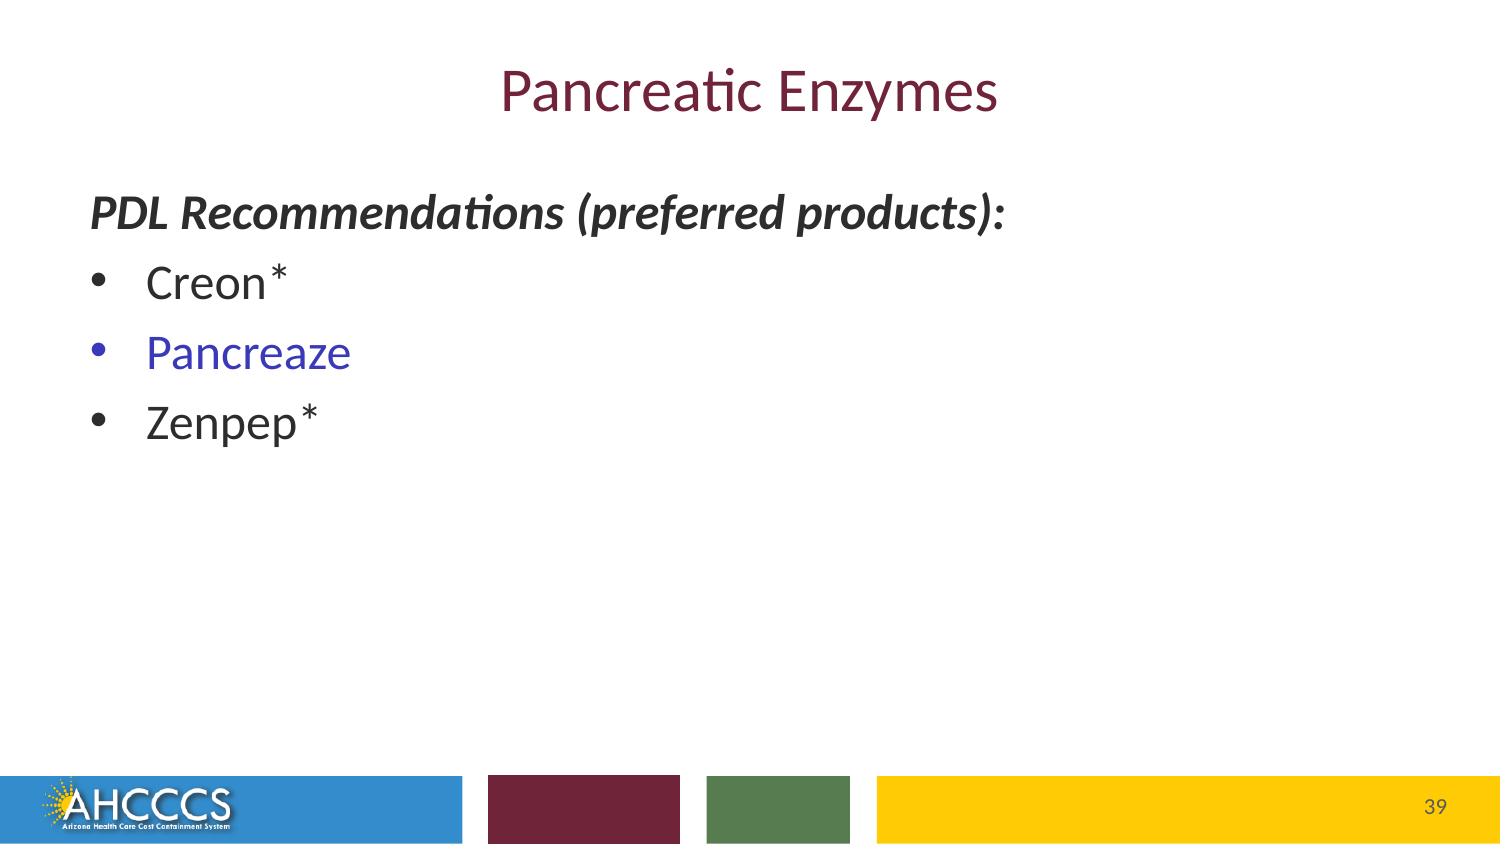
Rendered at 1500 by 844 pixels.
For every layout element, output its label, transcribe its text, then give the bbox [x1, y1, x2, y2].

picture [42, 776, 230, 830]
list PDL Recommendations (preferred products): Creon* Pancreaze Zenpep* [75, 171, 1425, 729]
title Pancreatic Enzymes [75, 22, 1425, 163]
